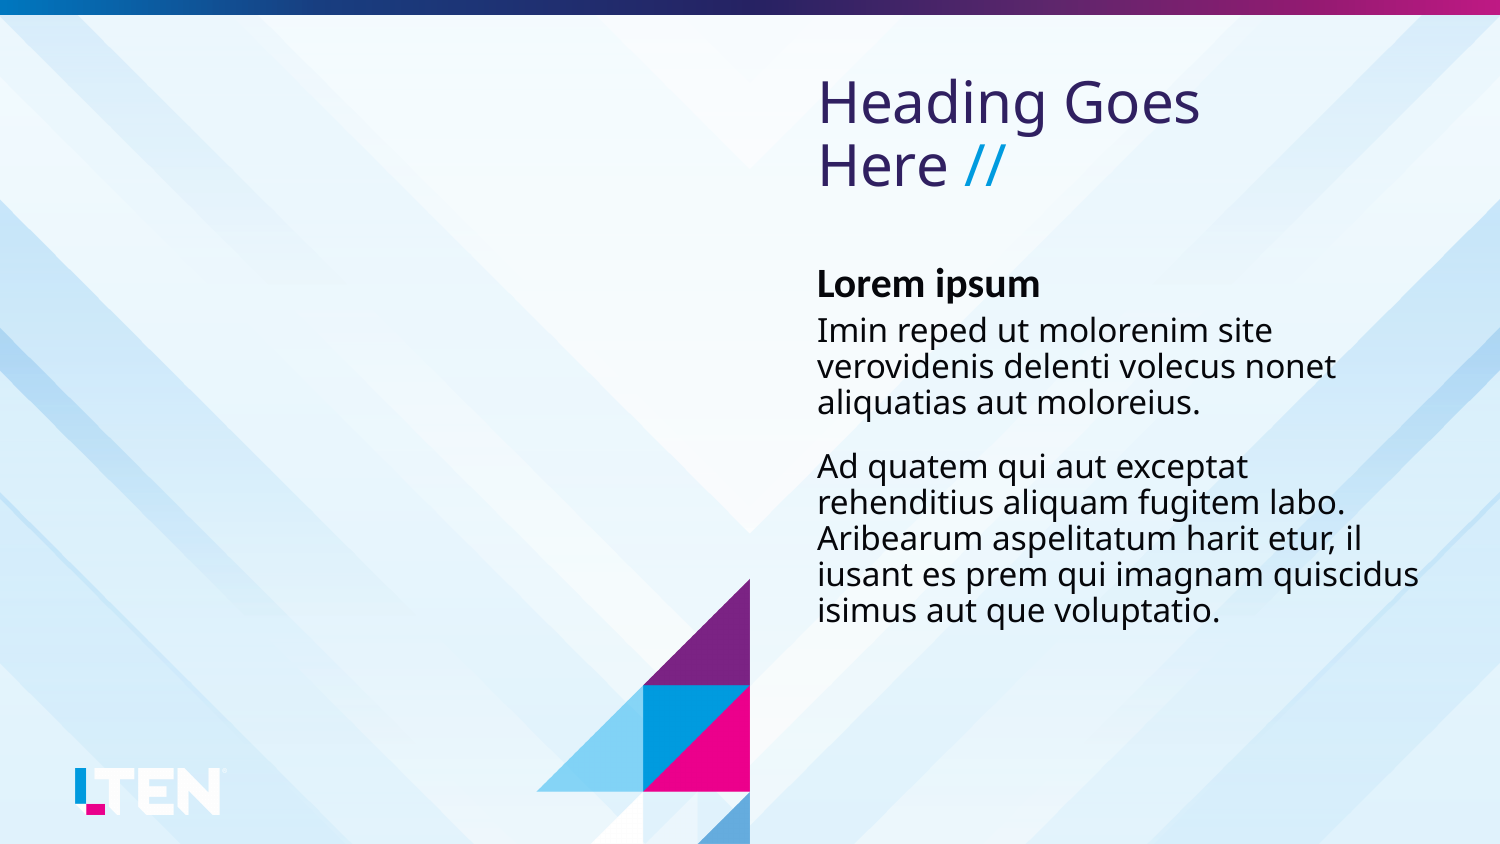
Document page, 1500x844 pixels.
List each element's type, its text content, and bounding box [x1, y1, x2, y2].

picture [0, 14, 1500, 844]
title Heading Goes Here // [817, 65, 1425, 201]
list Lorem ipsum Imin reped ut molorenim site verovidenis delenti volecus nonet aliquatias aut moloreius. Ad quatem qui aut exceptat rehenditius aliquam fugitem labo. Aribearum aspelitatum harit etur, il iusant es prem qui imagnam quiscidus isimus aut que voluptatio. [817, 253, 1425, 822]
